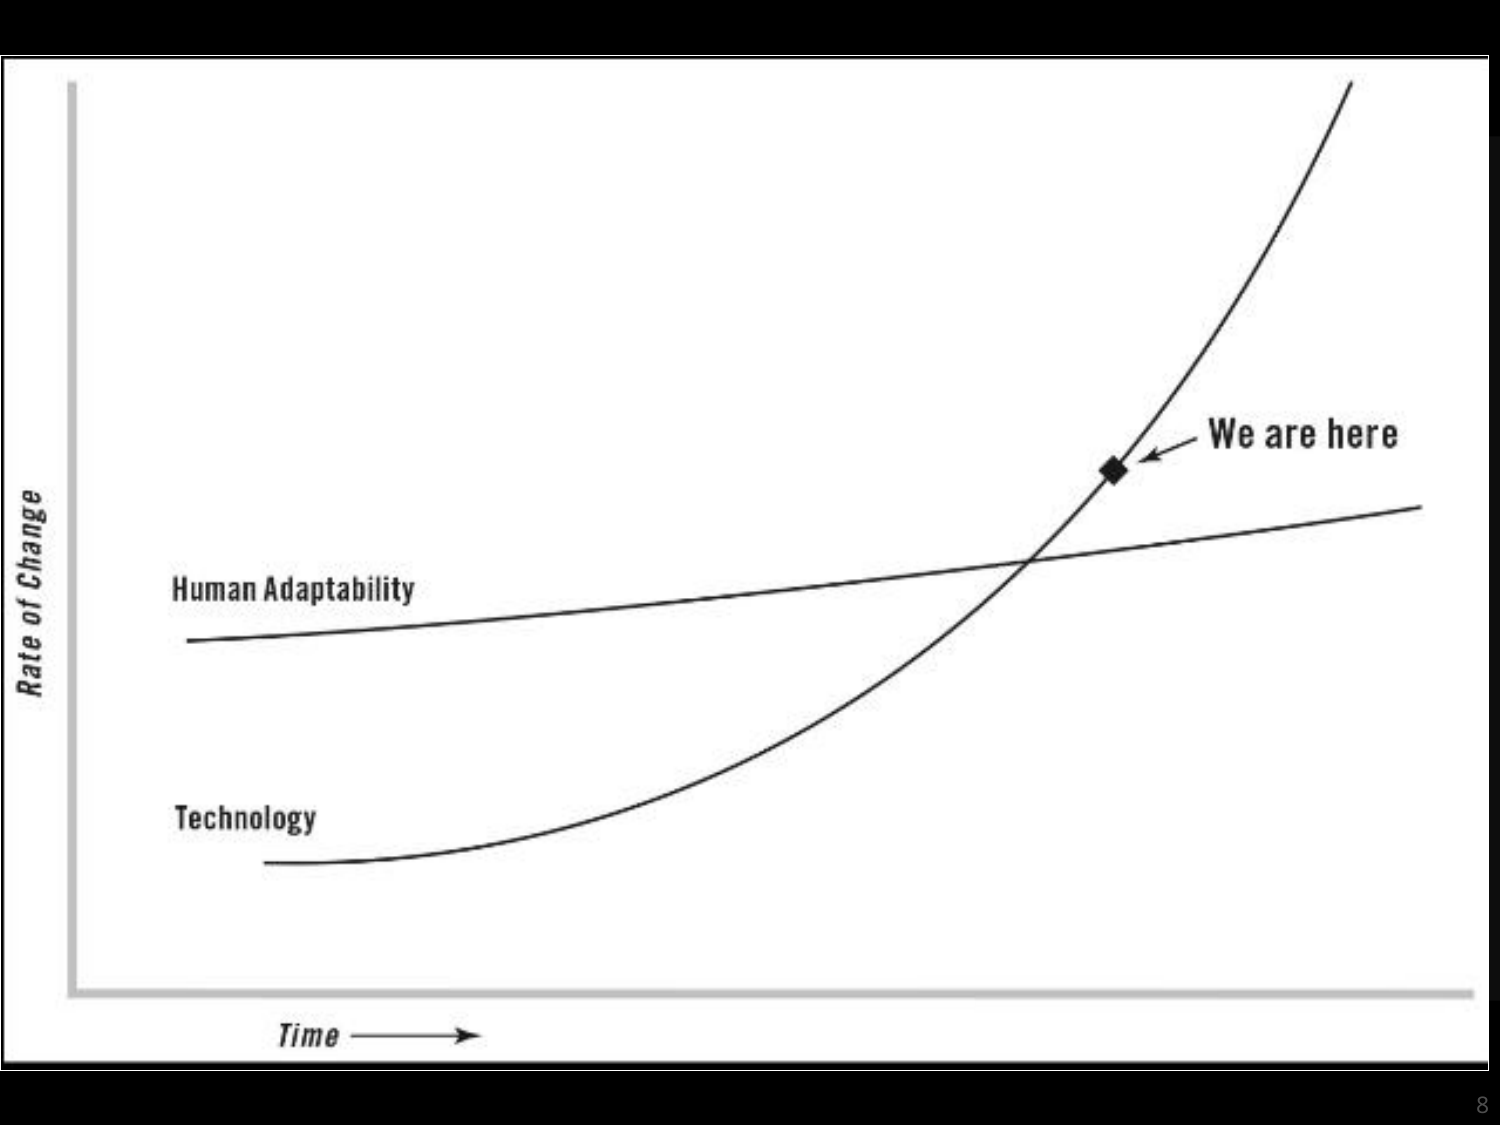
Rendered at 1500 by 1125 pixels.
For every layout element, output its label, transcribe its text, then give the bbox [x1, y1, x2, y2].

picture [0, 55, 1489, 1072]
slide_number 8 [1464, 1085, 1500, 1125]
